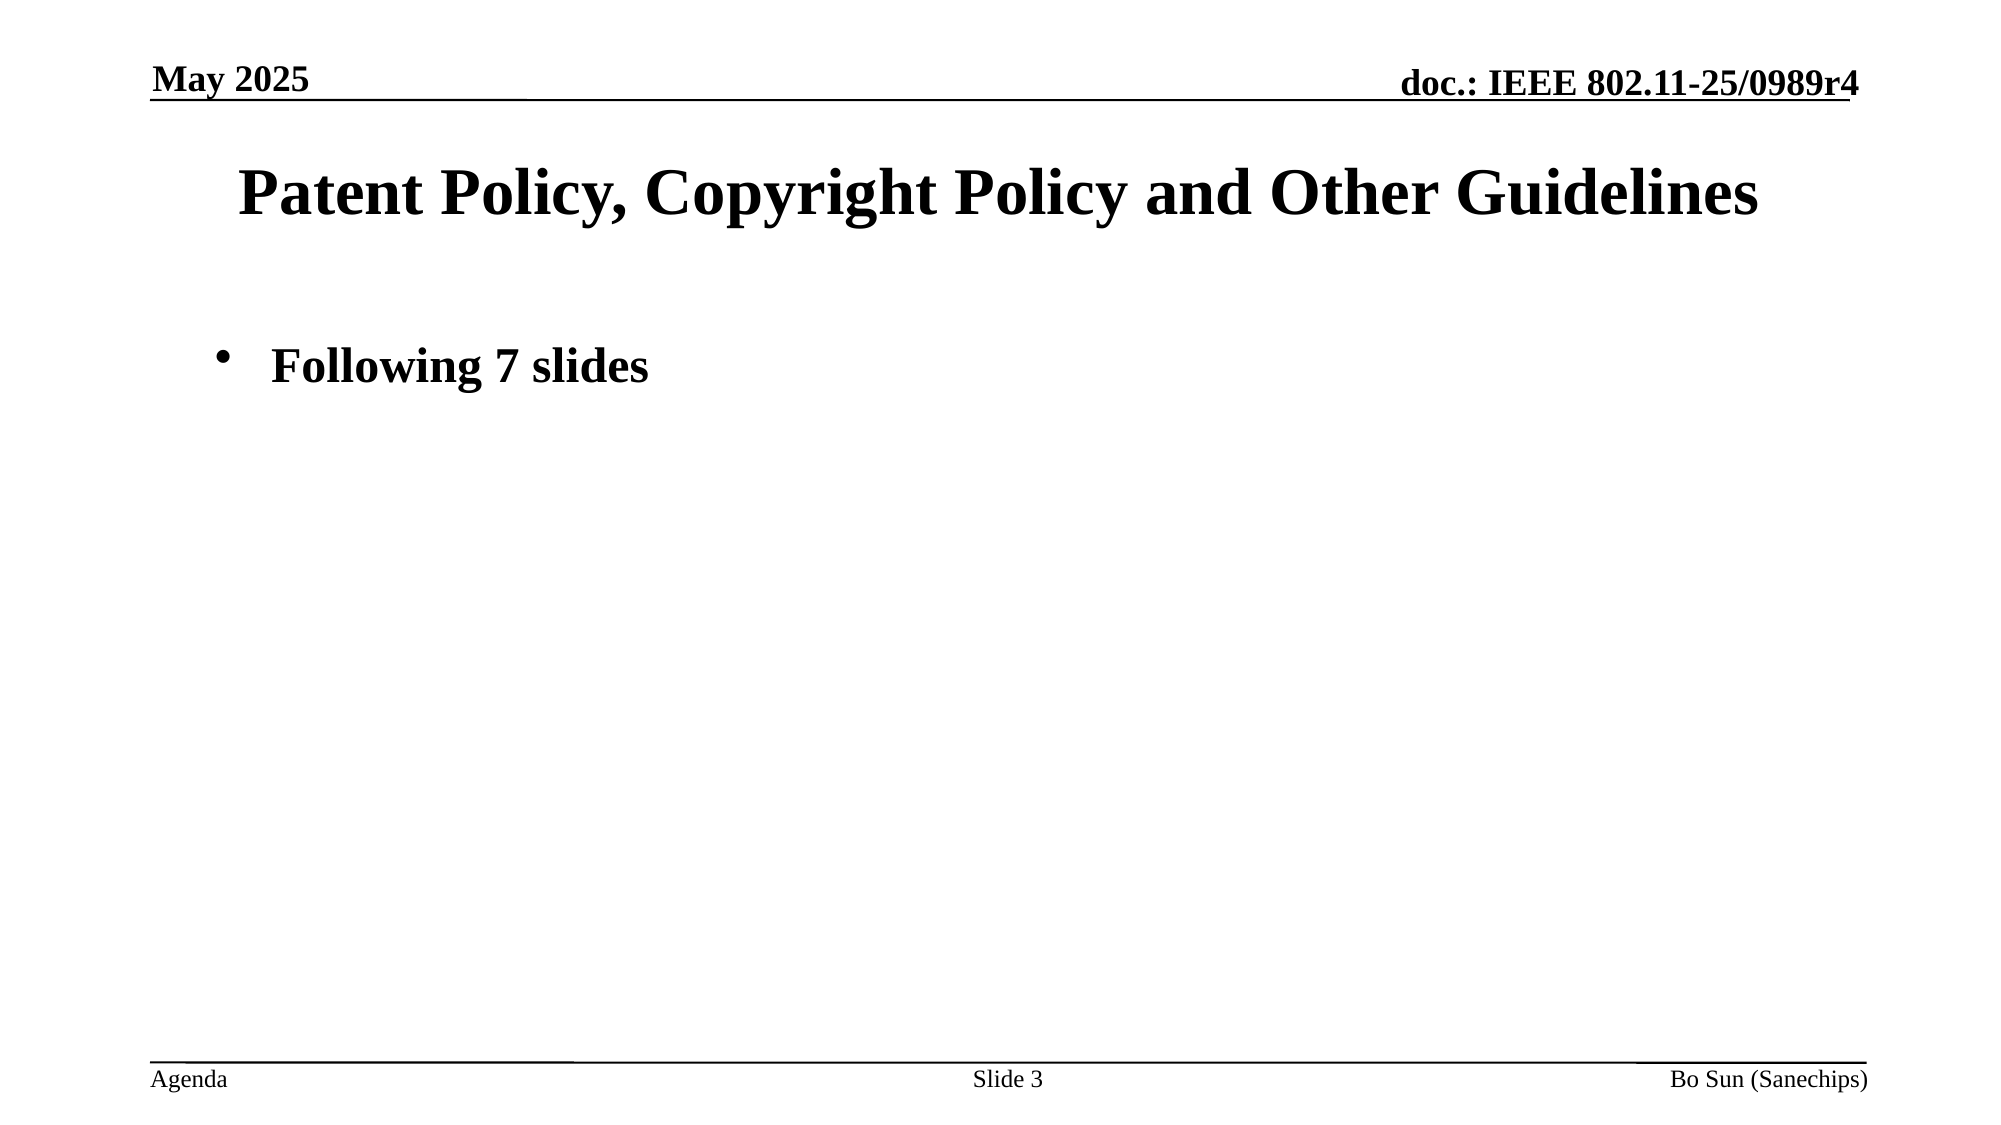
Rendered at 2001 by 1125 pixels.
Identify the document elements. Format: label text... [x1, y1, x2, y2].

text_box Following 7 slides [200, 324, 1800, 1000]
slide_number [152, 54, 563, 100]
footer Bo Sun (Sanechips) [1171, 1061, 1869, 1093]
text_box Patent Policy, Copyright Policy and Other Guidelines [200, 100, 1800, 276]
slide_number Slide 3 [949, 1061, 1067, 1123]
